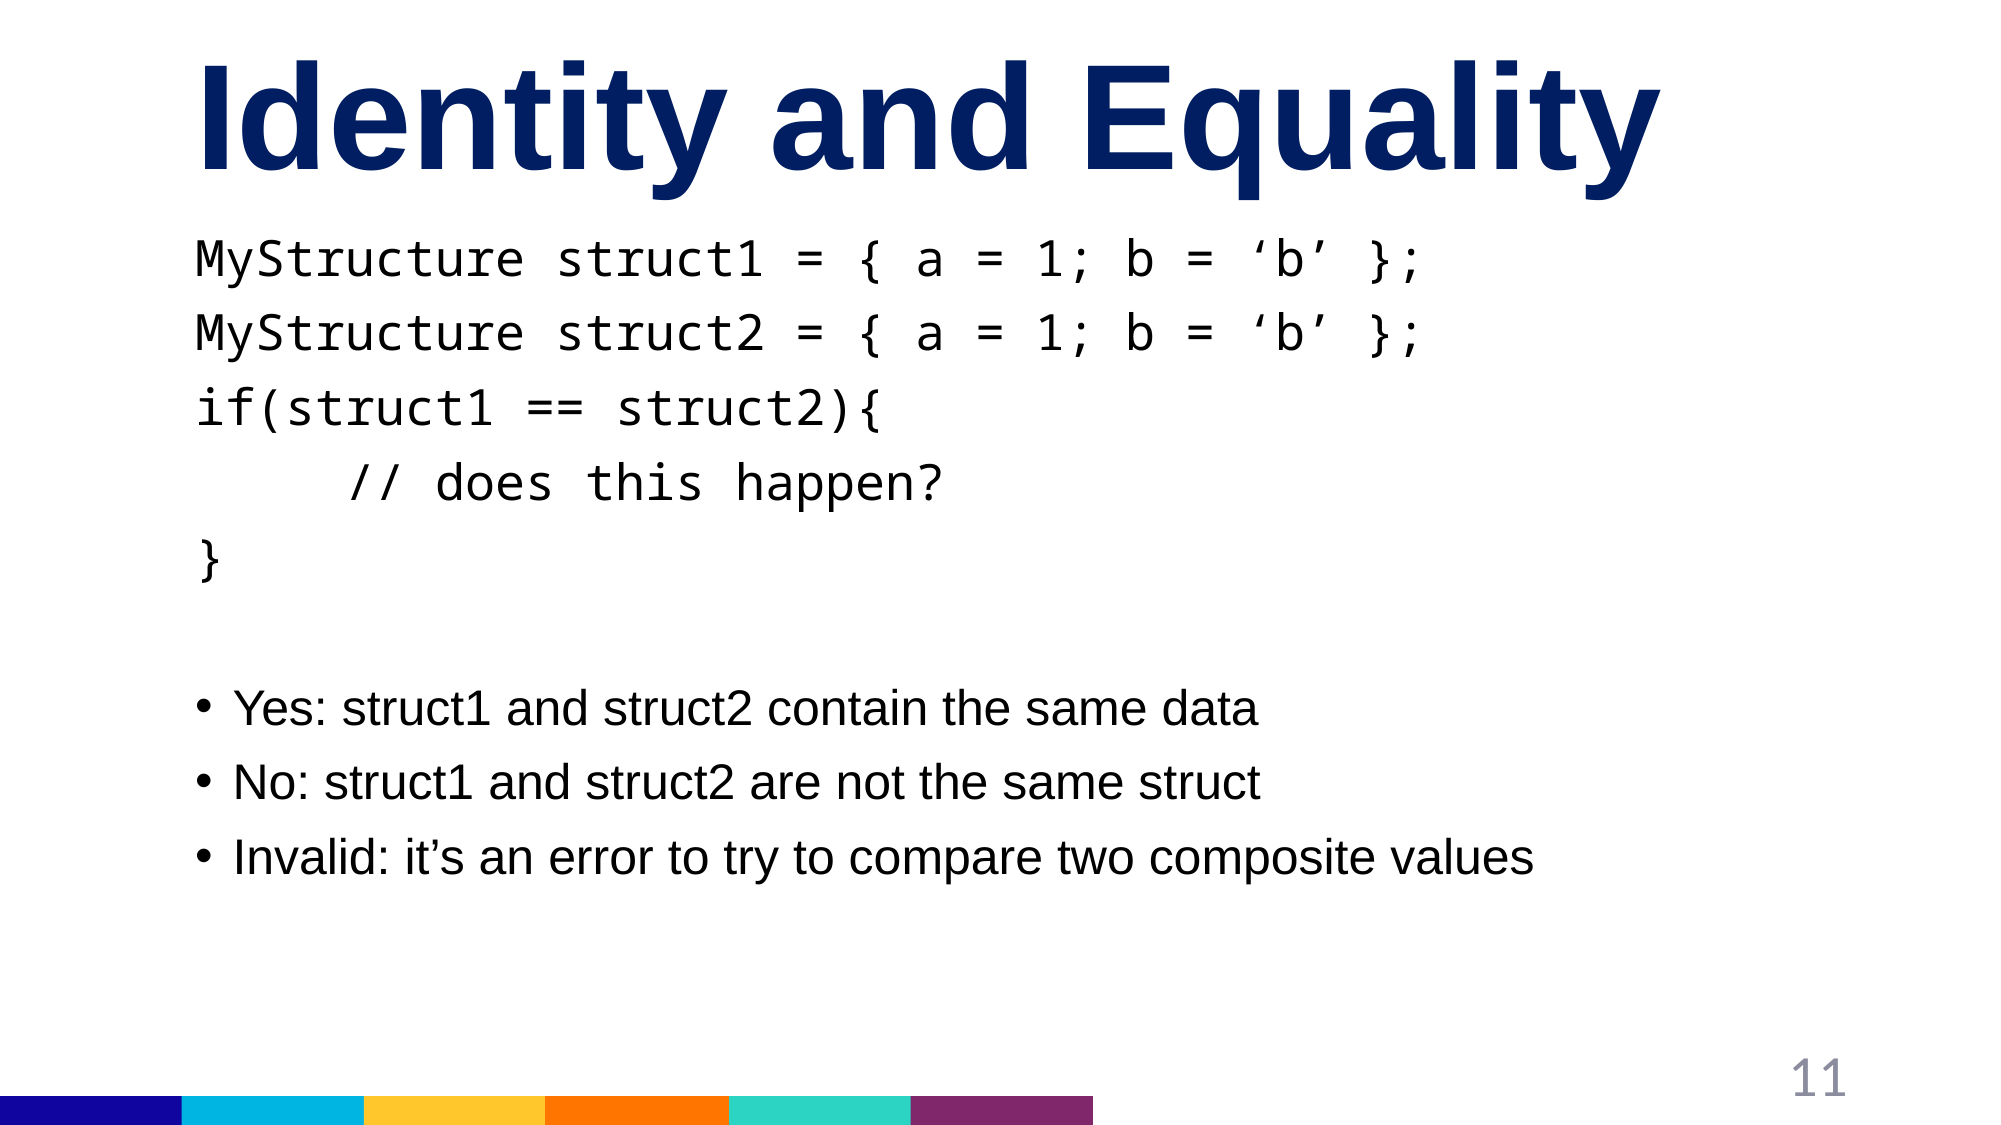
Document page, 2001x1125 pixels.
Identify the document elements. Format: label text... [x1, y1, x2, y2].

list MyStructure struct1 = { a = 1; b = ‘b’ }; MyStructure struct2 = { a = 1; b = ‘b’ }; if(struct1 == struct2){ // does this happen? } Yes: struct1 and struct2 contain the same data No: struct1 and struct2 are not the same struct Invalid: it’s an error to try to compare two composite values [180, 225, 1830, 963]
slide_number 11 [1412, 1042, 1863, 1103]
title Identity and Equality [180, 63, 1830, 179]
